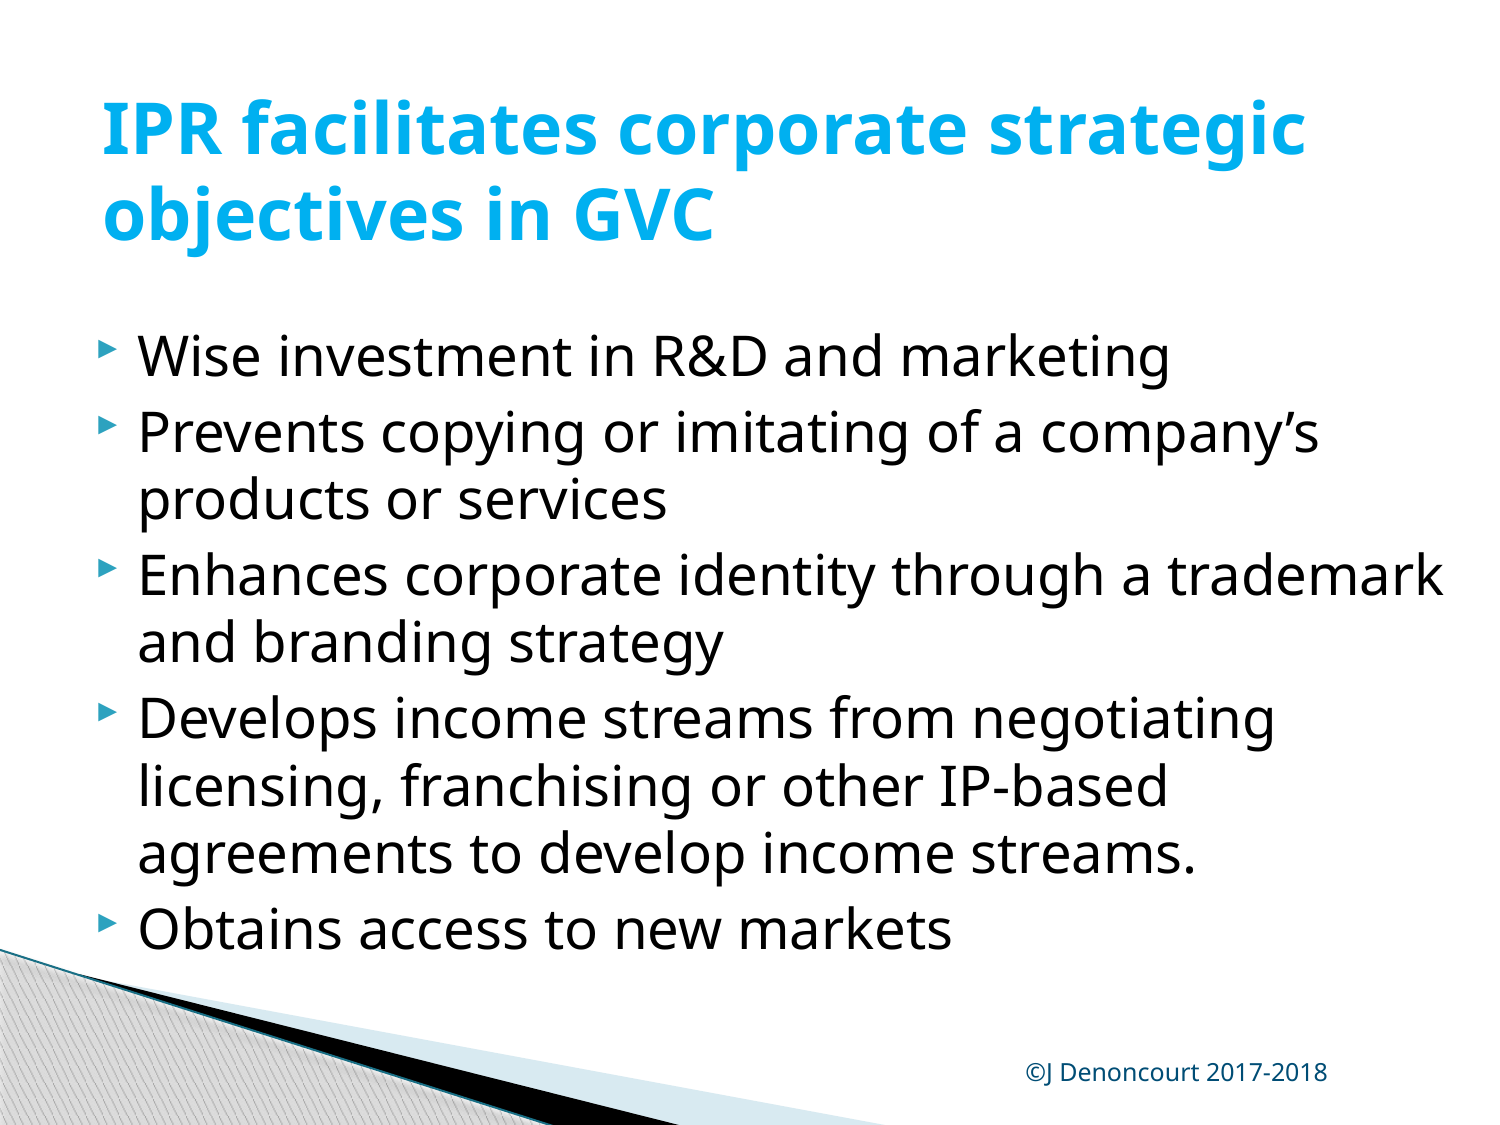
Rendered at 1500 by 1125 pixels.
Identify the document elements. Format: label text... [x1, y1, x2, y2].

list Wise investment in R&D and marketing Prevents copying or imitating of a company’s products or services Enhances corporate identity through a trademark and branding strategy Develops income streams from negotiating licensing, franchising or other IP-based agreements to develop income streams. Obtains access to new markets [62, 312, 1463, 1055]
title IPR facilitates corporate strategic objectives in GVC [87, 75, 1438, 263]
text_box ©J Denoncourt 2017-2018 [1010, 1048, 1403, 1094]
